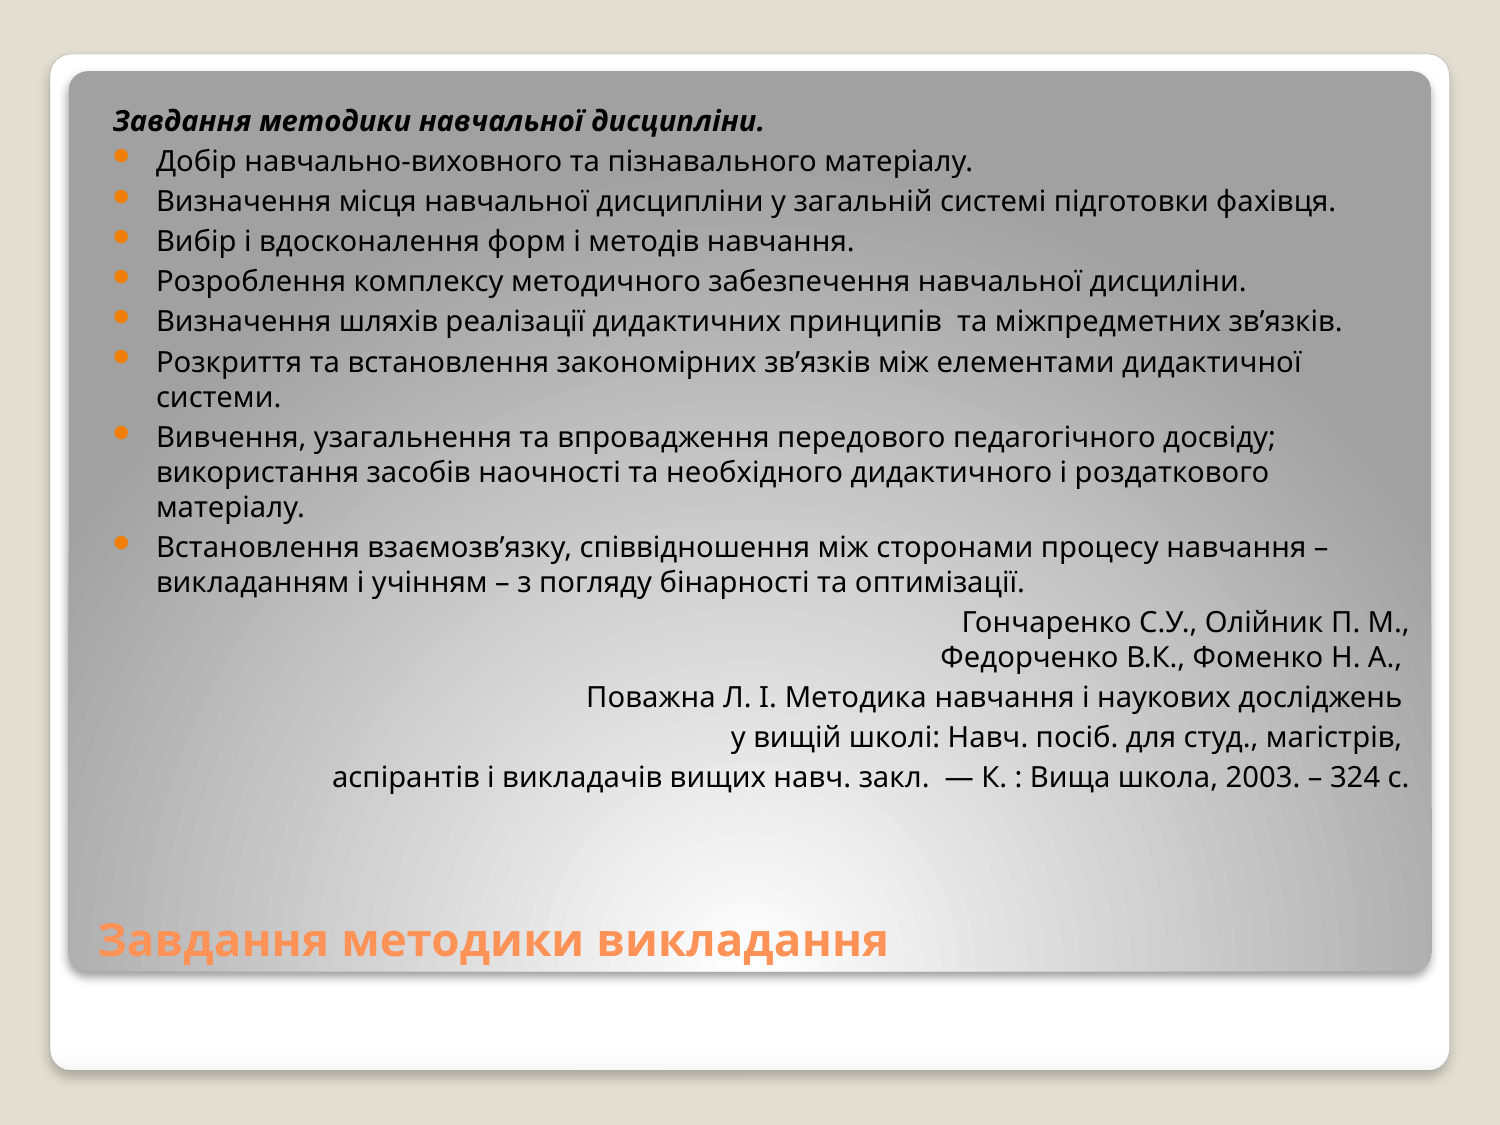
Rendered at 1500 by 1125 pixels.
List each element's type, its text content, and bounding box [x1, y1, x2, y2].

list Завдання методики навчальної дисципліни. Добір навчально-виховного та пізнавального матеріалу. Визначення місця навчальної дисципліни у загальній системі підготовки фахівця. Вибір і вдосконалення форм і методів навчання. Розроблення комплексу методичного забезпечення навчальної дисциліни. Визначення шляхів реалізації дидактичних принципів та міжпредметних зв’язків. Розкриття та встановлення закономірних зв’язків між елементами дидактичної системи. Вивчення, узагальнення та впровадження передового педагогічного досвіду; використання засобів наочності та необхідного дидактичного і роздаткового матеріалу. Встановлення взаємозв’язку, співвідношення між сторонами процесу навчання – викладанням і учінням – з погляду бінарності та оптимізації. Гончаренко С.У., Олійник П. М., Федорченко В.К., Фоменко Н. А., Поважна Л. І. Методика навчання і наукових досліджень у вищій школі: Навч. посіб. для студ., магістрів, аспірантів і викладачів вищих навч. закл. — К. : Вища школа, 2003. – 324 с. [82, 86, 1425, 868]
title Завдання методики викладання [82, 902, 1425, 973]
